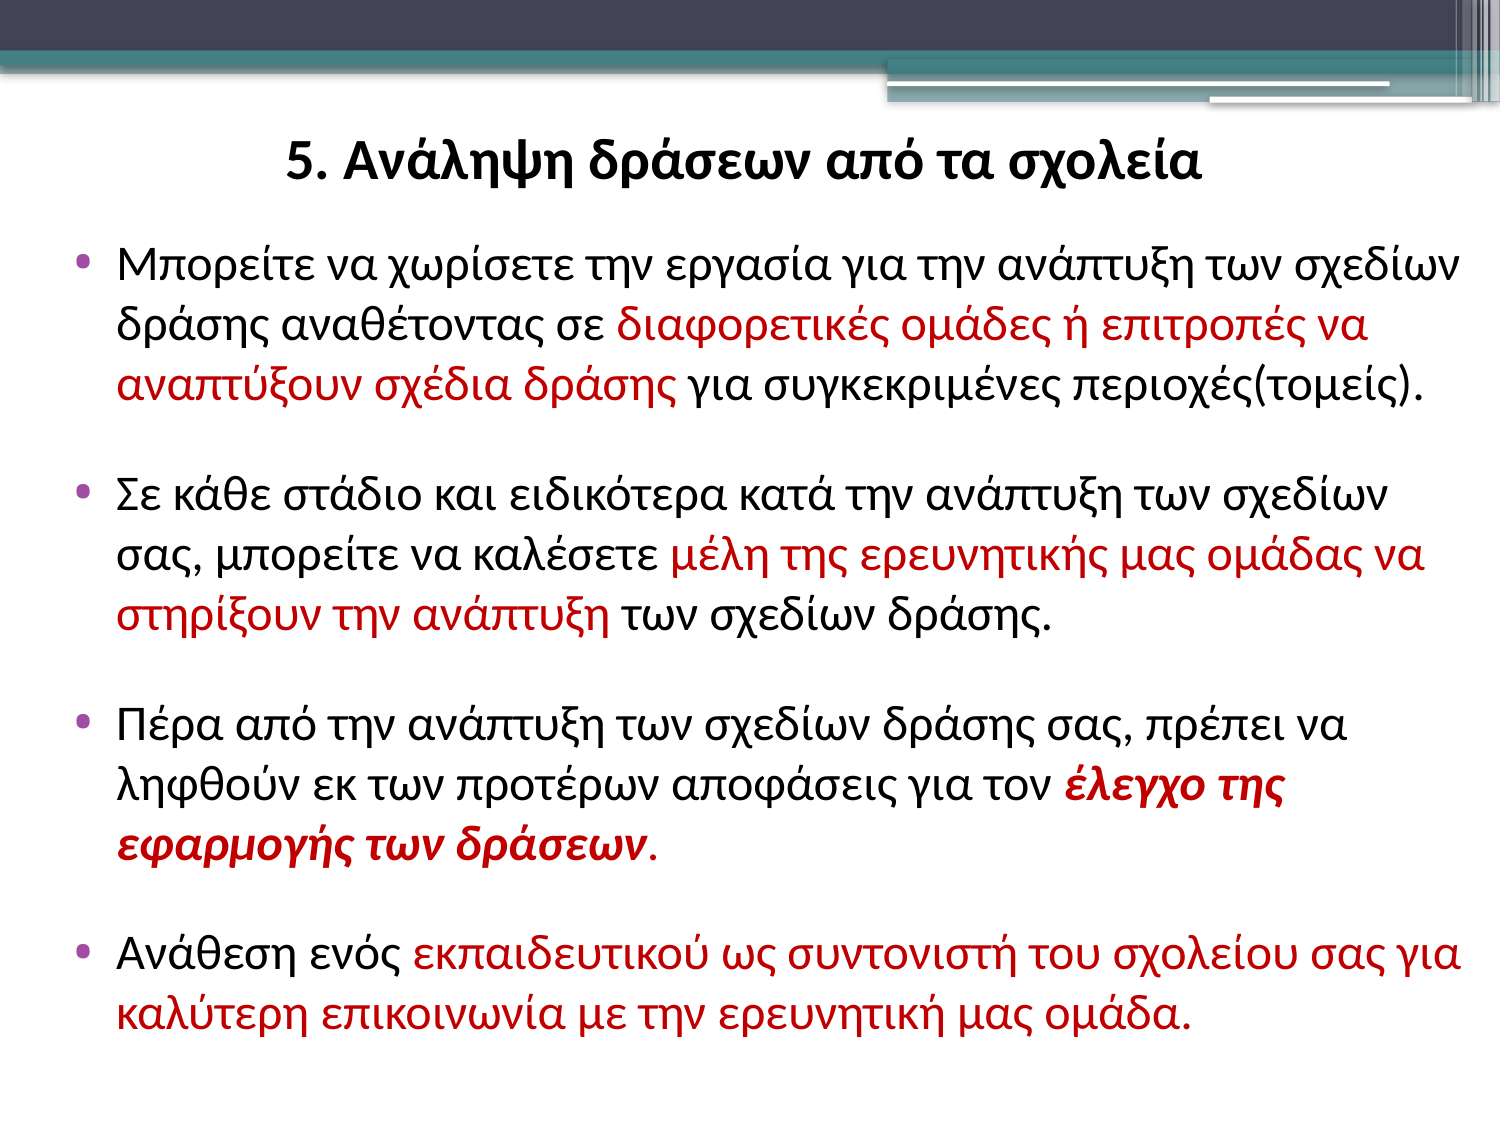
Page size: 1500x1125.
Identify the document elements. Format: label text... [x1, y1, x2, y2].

list Μπορείτε να χωρίσετε την εργασία για την ανάπτυξη των σχεδίων δράσης αναθέτοντας σε διαφορετικές ομάδες ή επιτροπές να αναπτύξουν σχέδια δράσης για συγκεκριμένες περιοχές(τομείς). Σε κάθε στάδιο και ειδικότερα κατά την ανάπτυξη των σχεδίων σας, μπορείτε να καλέσετε μέλη της ερευνητικής μας ομάδας να στηρίξουν την ανάπτυξη των σχεδίων δράσης. Πέρα από την ανάπτυξη των σχεδίων δράσης σας, πρέπει να ληφθούν εκ των προτέρων αποφάσεις για τον έλεγχο της εφαρμογής των δράσεων. Ανάθεση ενός εκπαιδευτικού ως συντονιστή του σχολείου σας για καλύτερη επικοινωνία με την ερευνητική μας ομάδα. [40, 222, 1483, 1071]
text_box 5. Ανάληψη δράσεων από τα σχολεία [100, 113, 1329, 199]
